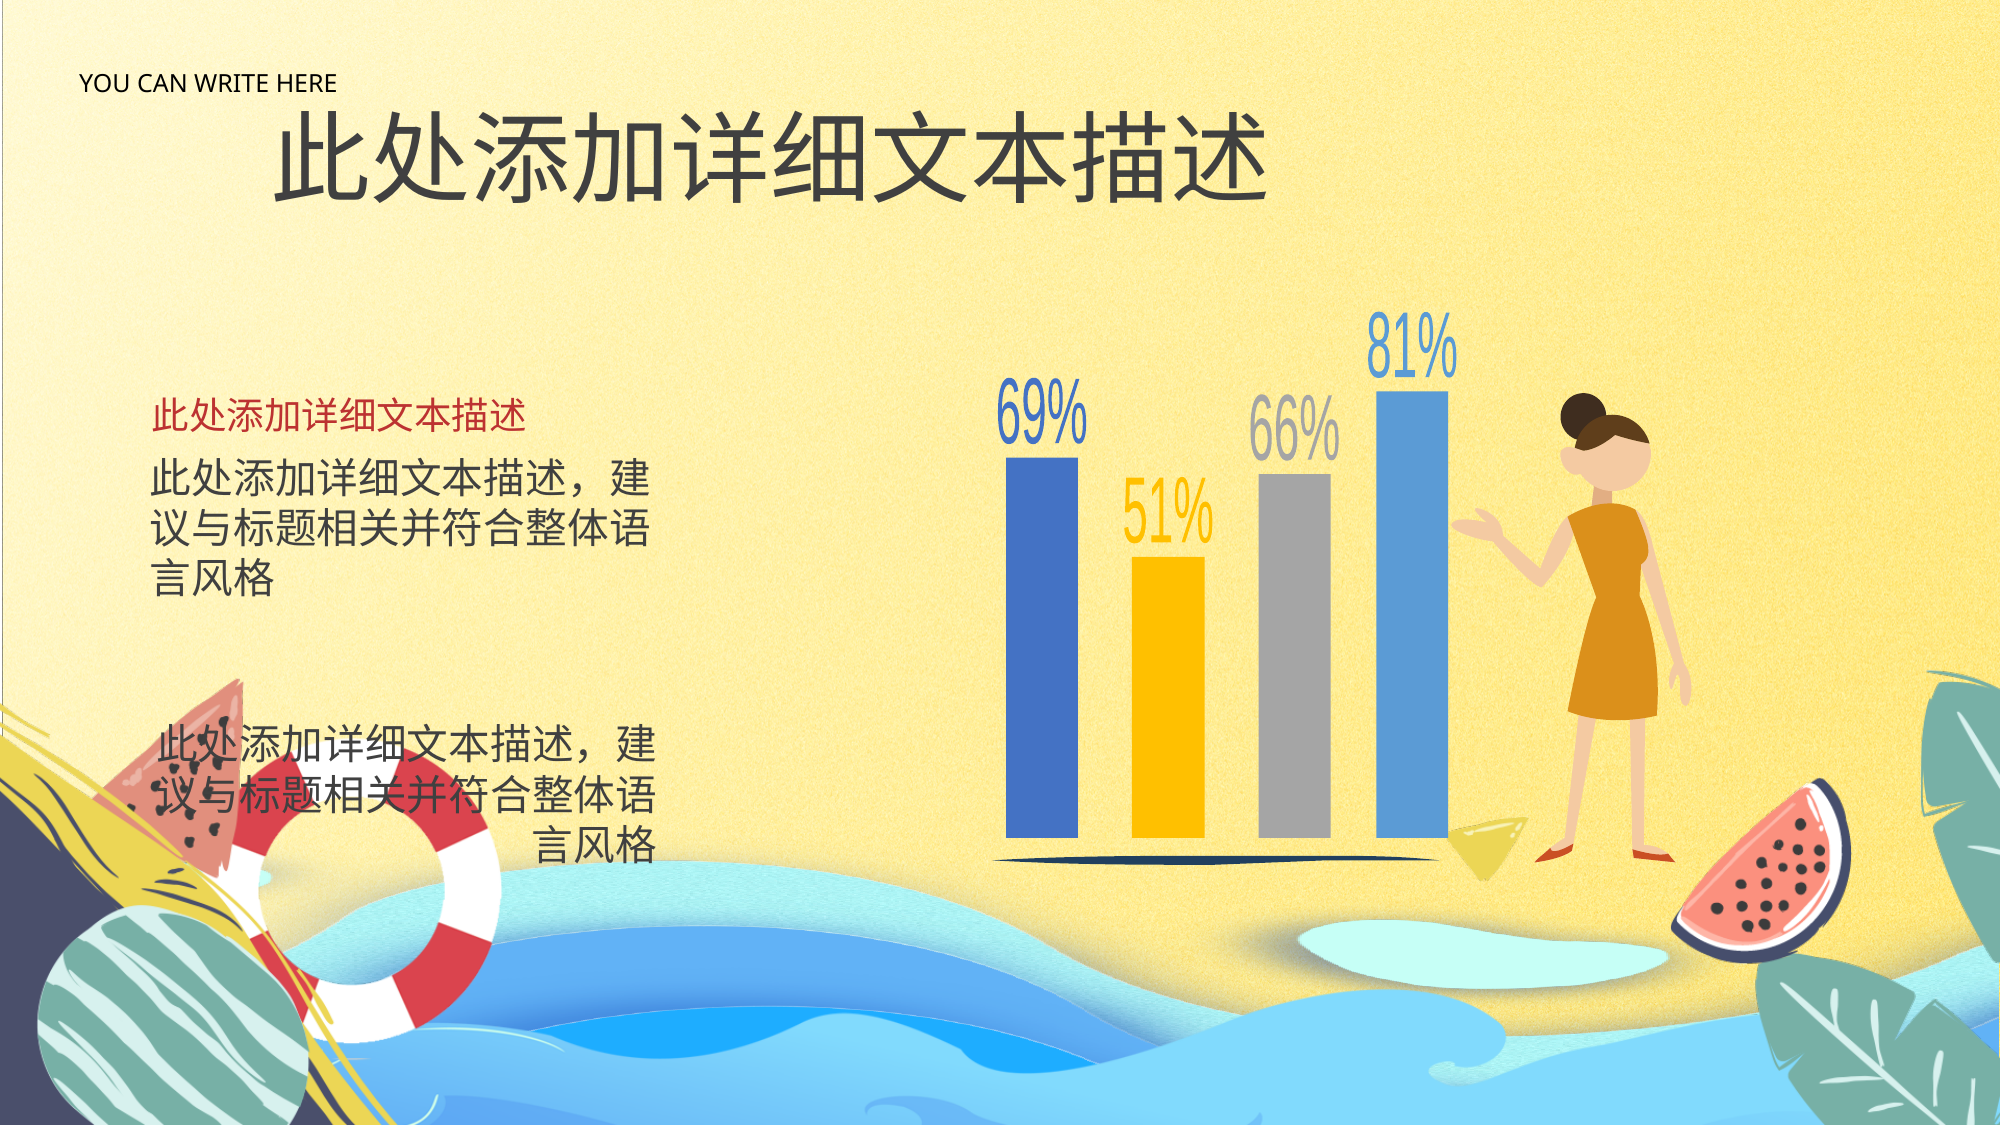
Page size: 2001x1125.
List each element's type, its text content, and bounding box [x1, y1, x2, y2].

text_box 此处添加详细文本描述，建议与标题相关并符合整体语言风格 [129, 710, 672, 861]
text_box 此处添加详细文本描述 [255, 88, 1285, 224]
text_box YOU CAN WRITE HERE [64, 59, 461, 105]
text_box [904, 170, 1773, 971]
picture [0, 0, 2000, 1125]
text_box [134, 384, 678, 595]
